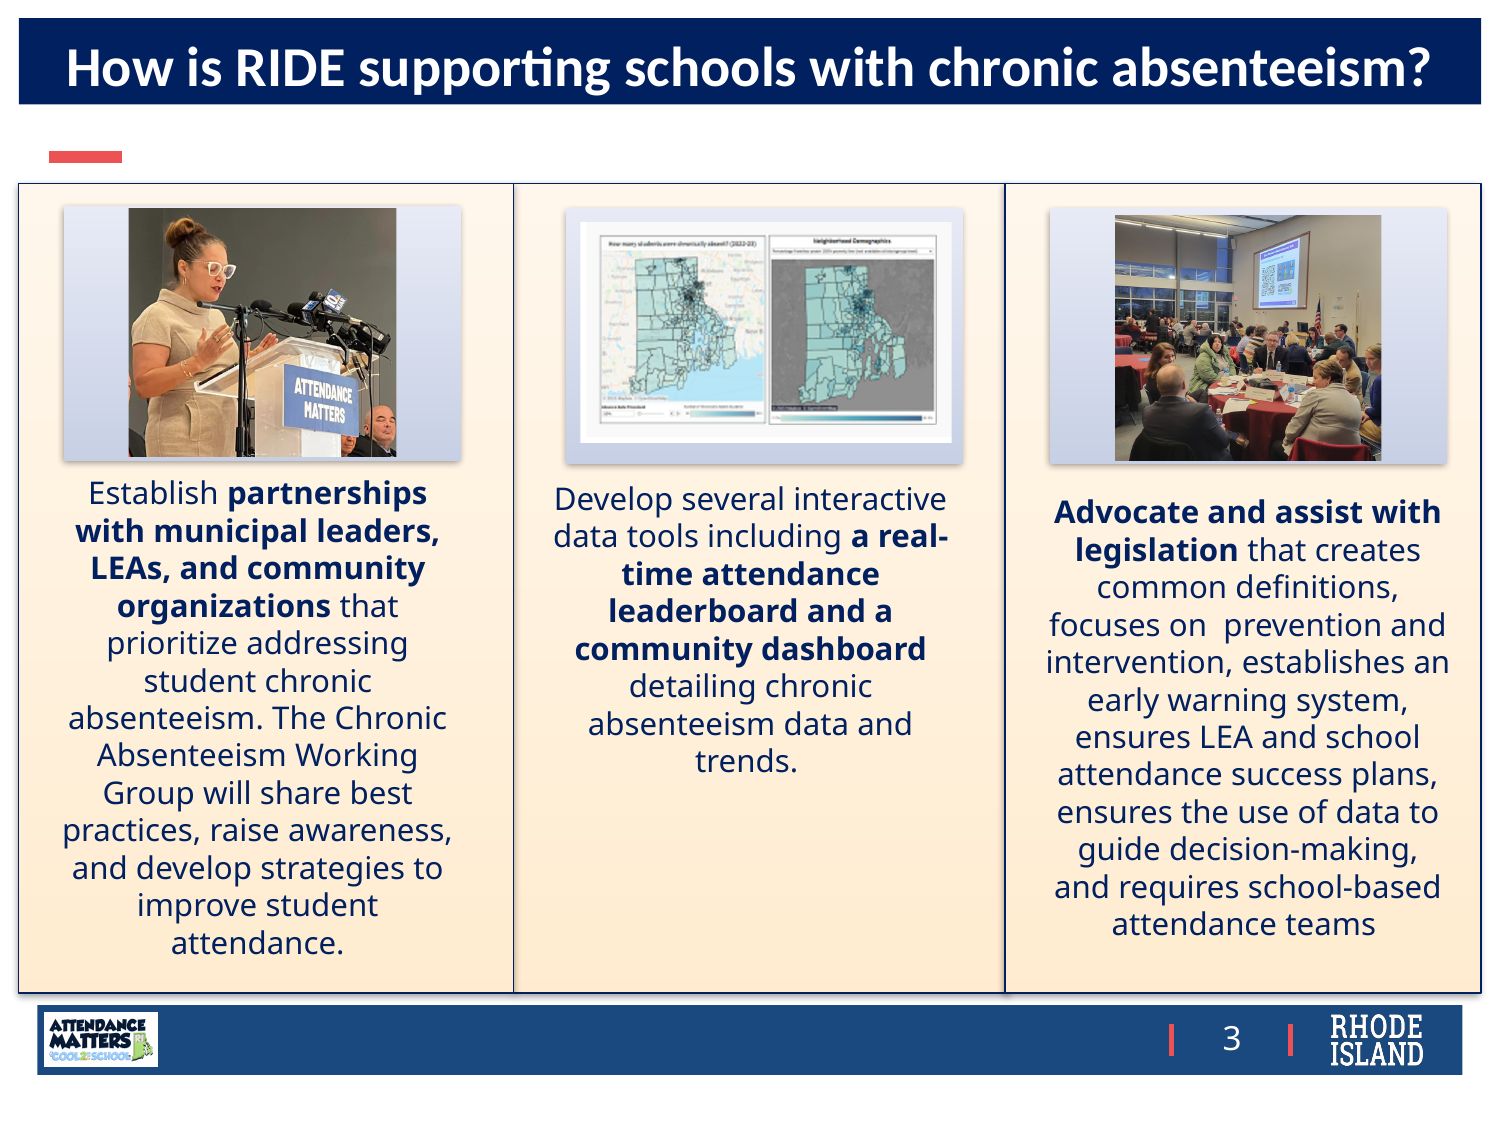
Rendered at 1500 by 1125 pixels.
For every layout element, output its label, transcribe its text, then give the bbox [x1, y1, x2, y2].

text_box 3 [1195, 1012, 1269, 1068]
text_box Establish partnerships with municipal leaders, LEAs, and community organizations that prioritize addressing student chronic absenteeism. The Chronic Absenteeism Working Group will share best practices, raise awareness, and develop strategies to improve student attendance. [43, 468, 472, 966]
text_box How is RIDE supporting schools with chronic absenteeism? [18, 18, 1482, 105]
picture [44, 1011, 158, 1067]
text_box [1050, 208, 1447, 464]
picture [580, 222, 952, 444]
text_box [1004, 183, 1482, 994]
text_box [517, 183, 1002, 994]
picture [1114, 214, 1382, 461]
text_box [18, 183, 514, 994]
text_box Develop several interactive data tools including a real-time attendance leaderboard and a community dashboard detailing chronic absenteeism data and trends. [538, 473, 963, 785]
text_box Advocate and assist with legislation that creates common definitions, focuses on prevention and intervention, establishes an early warning system, ensures LEA and school attendance success plans, ensures the use of data to guide decision-making, and requires school-based attendance teams [1034, 486, 1463, 948]
picture [1331, 1014, 1423, 1066]
text_box [566, 208, 964, 464]
picture [128, 208, 397, 457]
text_box [64, 205, 461, 461]
